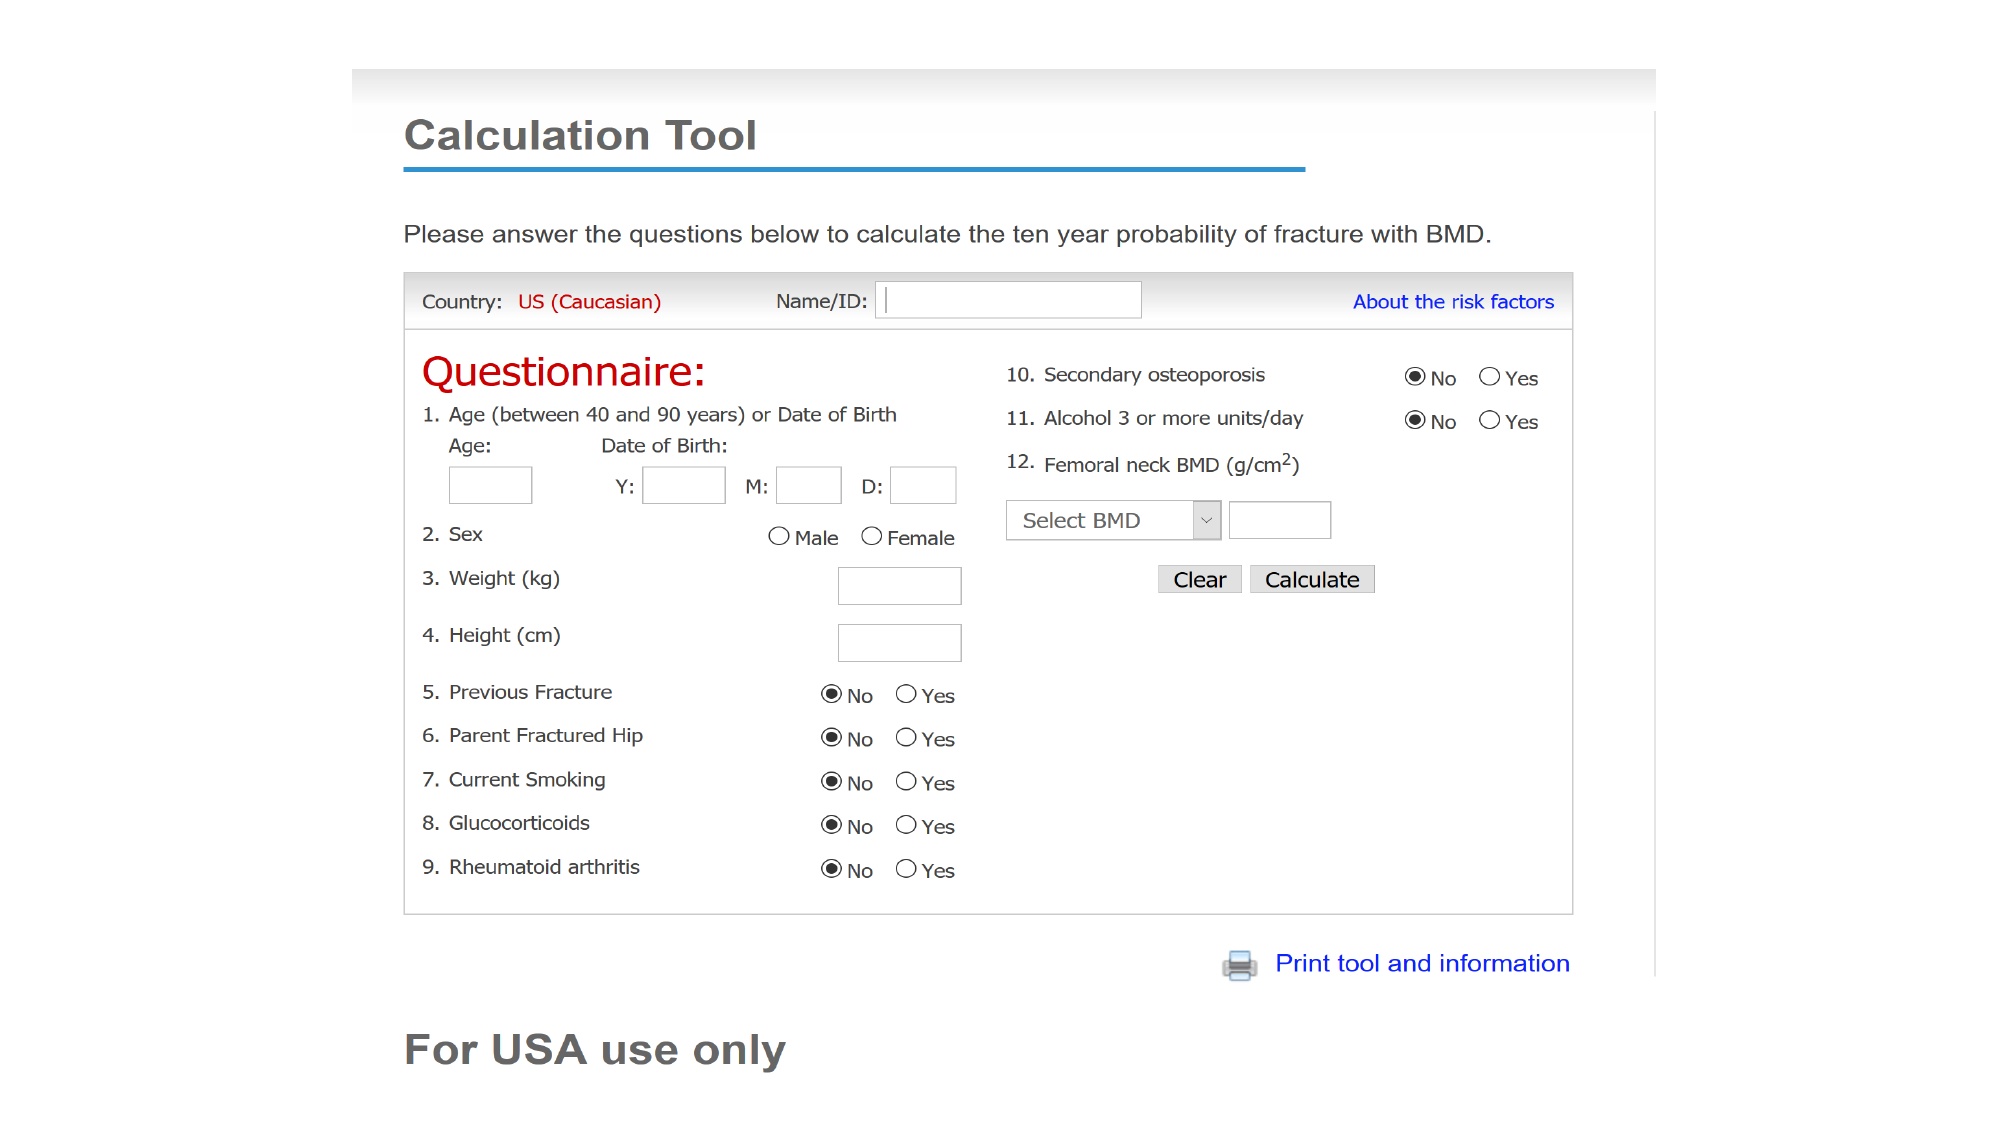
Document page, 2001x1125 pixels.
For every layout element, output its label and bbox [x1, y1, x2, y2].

list [352, 69, 1656, 1087]
